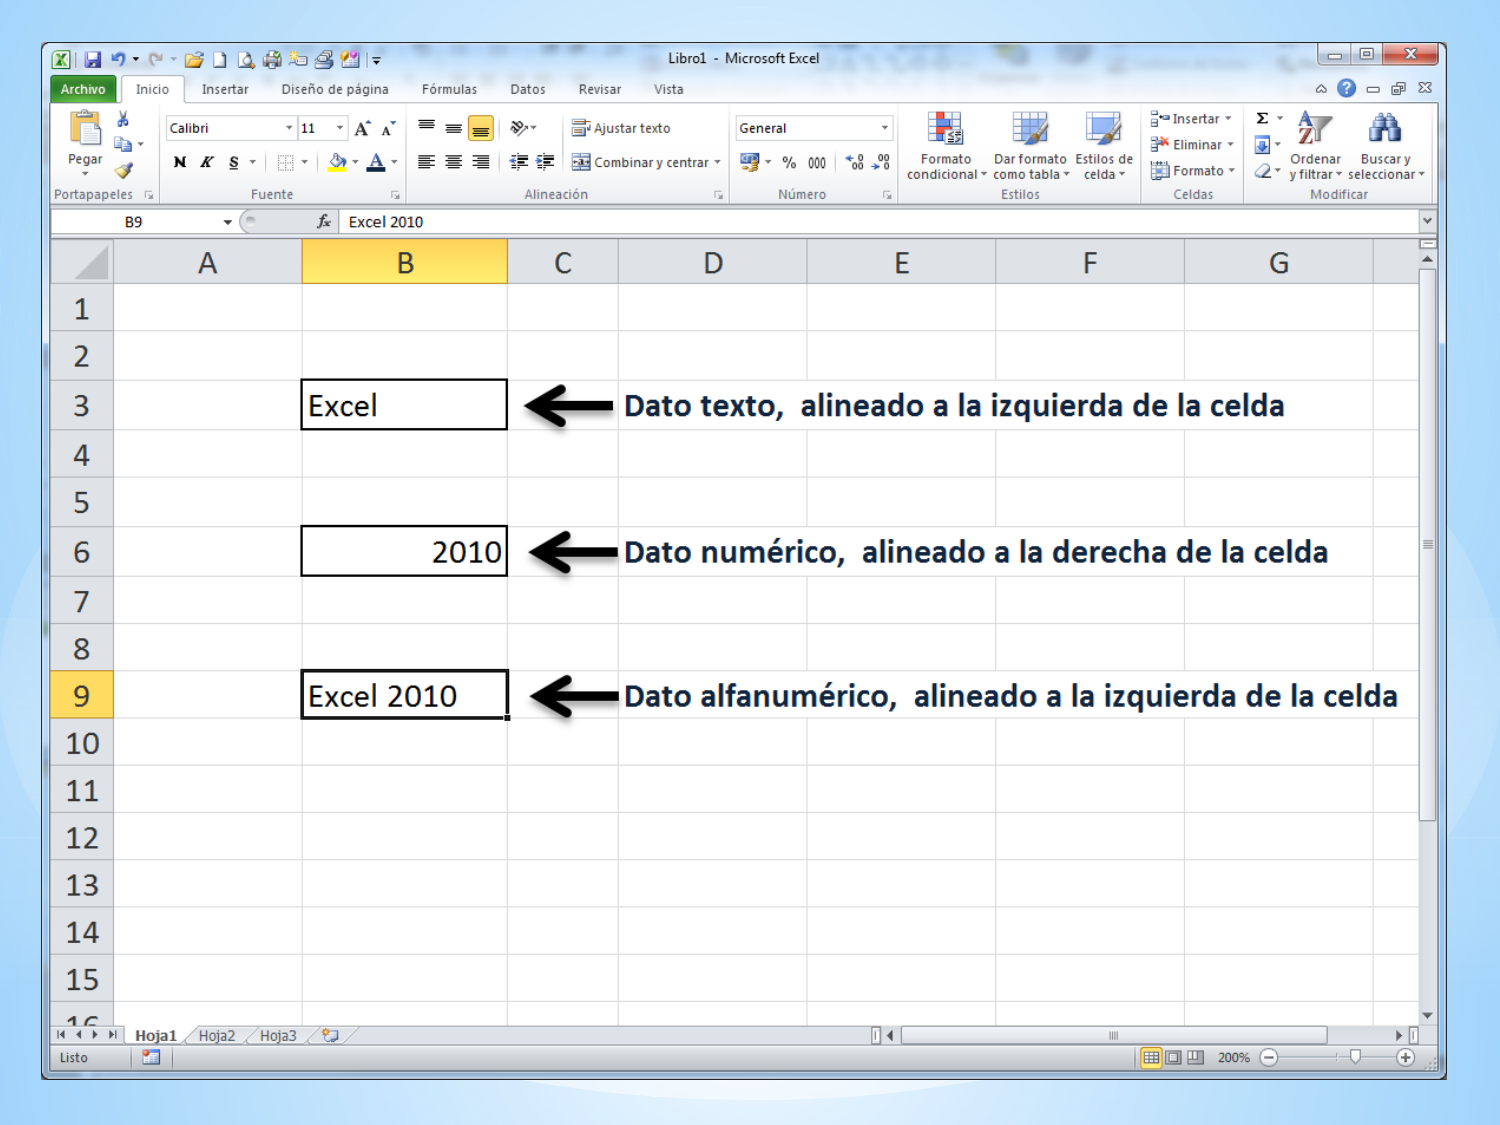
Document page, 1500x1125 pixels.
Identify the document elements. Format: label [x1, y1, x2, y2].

picture [41, 42, 1448, 1080]
